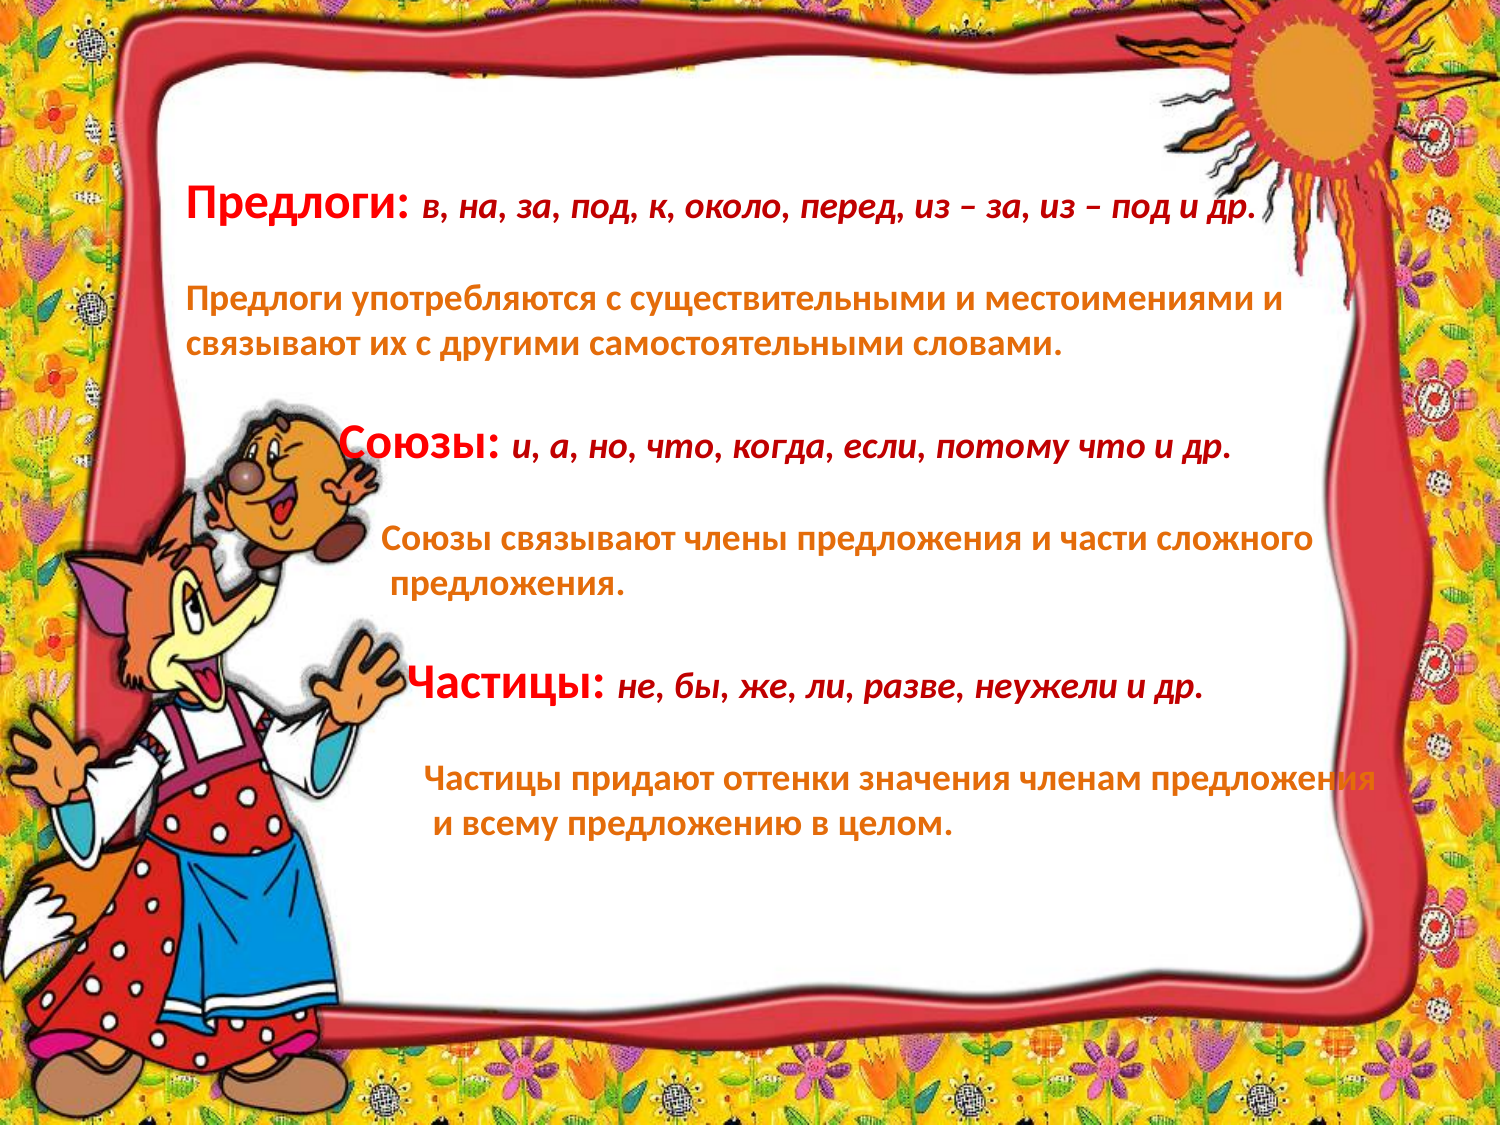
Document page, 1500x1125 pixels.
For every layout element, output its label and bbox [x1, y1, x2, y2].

list [0, 0, 1500, 1125]
